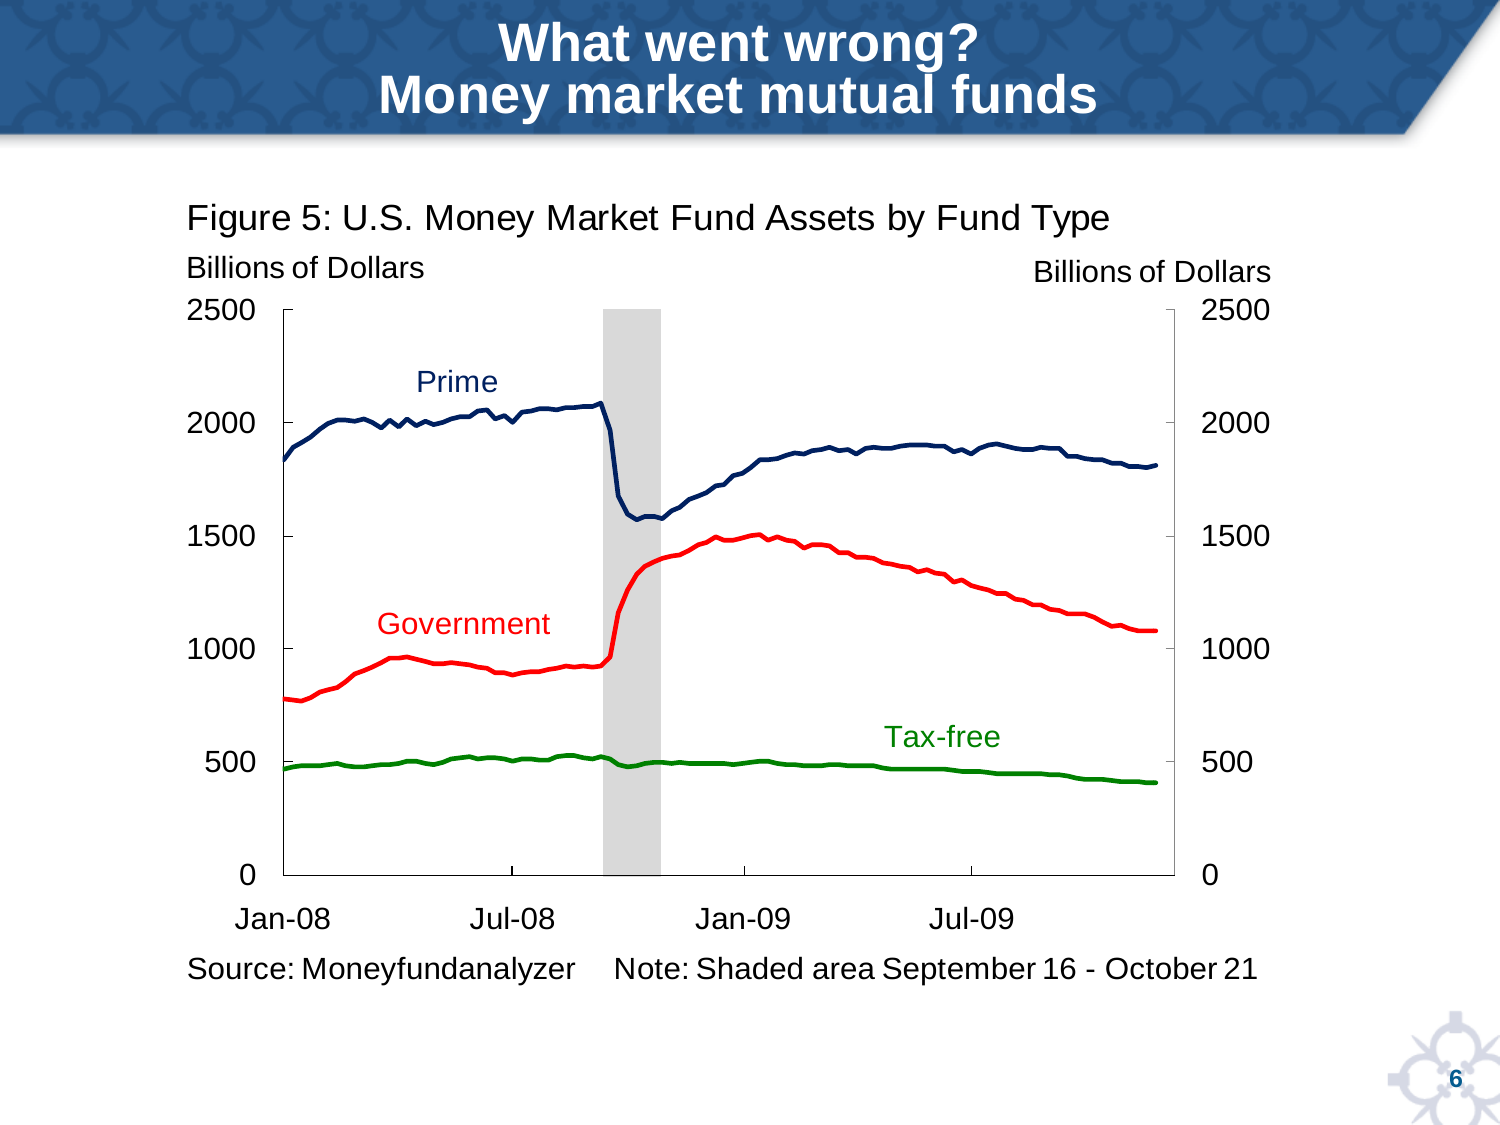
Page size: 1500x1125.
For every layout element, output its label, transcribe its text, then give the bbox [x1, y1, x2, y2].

title What went wrong? Money market mutual funds [64, 0, 1415, 134]
picture [0, 0, 1500, 162]
picture [1359, 982, 1500, 1125]
picture [163, 180, 1291, 986]
